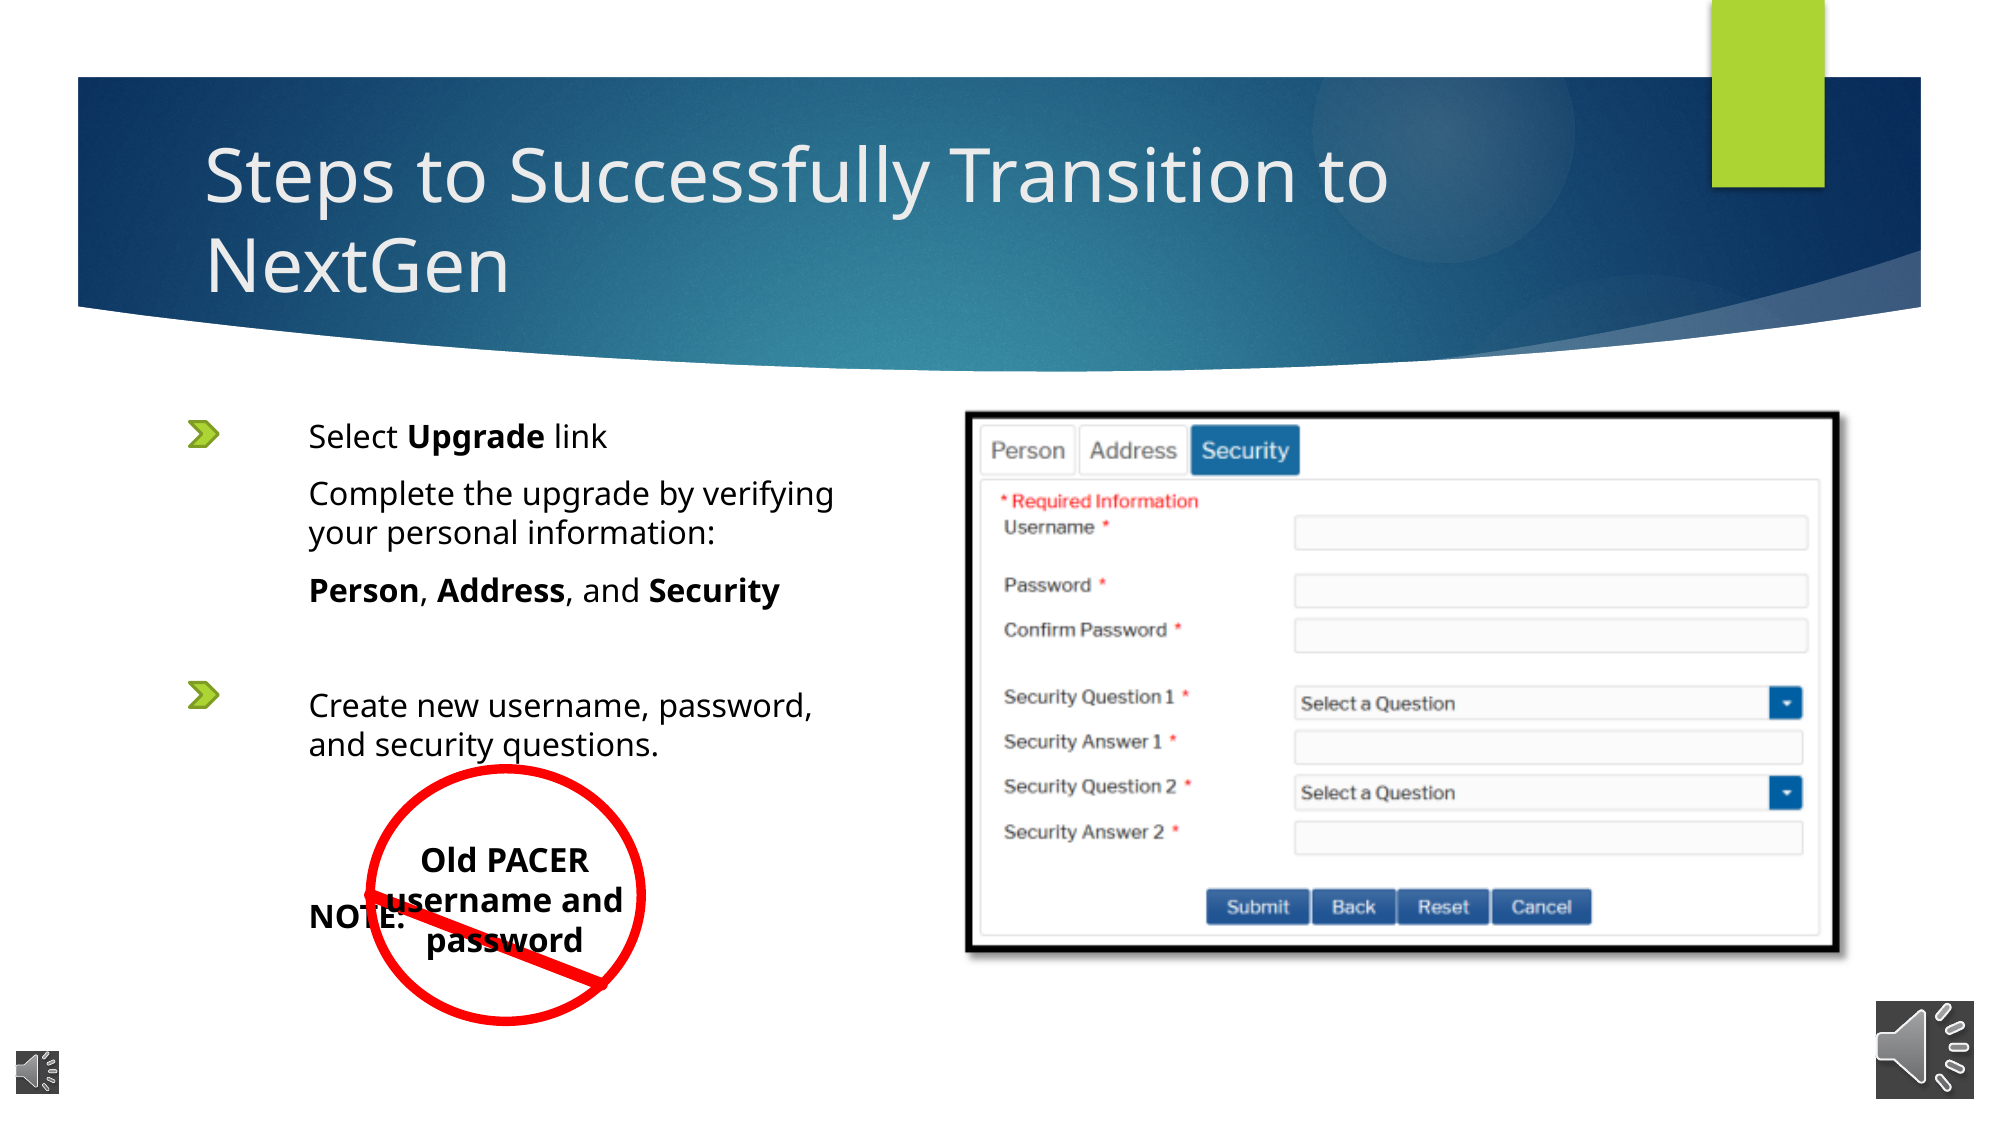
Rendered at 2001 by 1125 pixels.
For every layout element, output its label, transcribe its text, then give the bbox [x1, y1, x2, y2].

text_box Old PACER username and password [317, 831, 403, 967]
picture [14, 1049, 61, 1096]
text_box [387, 809, 404, 831]
text_box [188, 420, 220, 448]
text_box [608, 967, 619, 981]
title Steps to Successfully Transition to NextGen [189, 159, 1627, 276]
text_box Old PACER username and password [608, 831, 692, 967]
text_box [418, 994, 593, 1023]
text_box [409, 767, 625, 831]
list Select Upgrade link Complete the upgrade by verifying your personal information: Person, Address, and Security Create new username, password, and security questions. NOTE: [157, 408, 853, 969]
picture [944, 396, 1858, 969]
text_box [392, 967, 403, 980]
text_box [188, 680, 220, 709]
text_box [409, 805, 602, 985]
picture [1874, 999, 1976, 1101]
